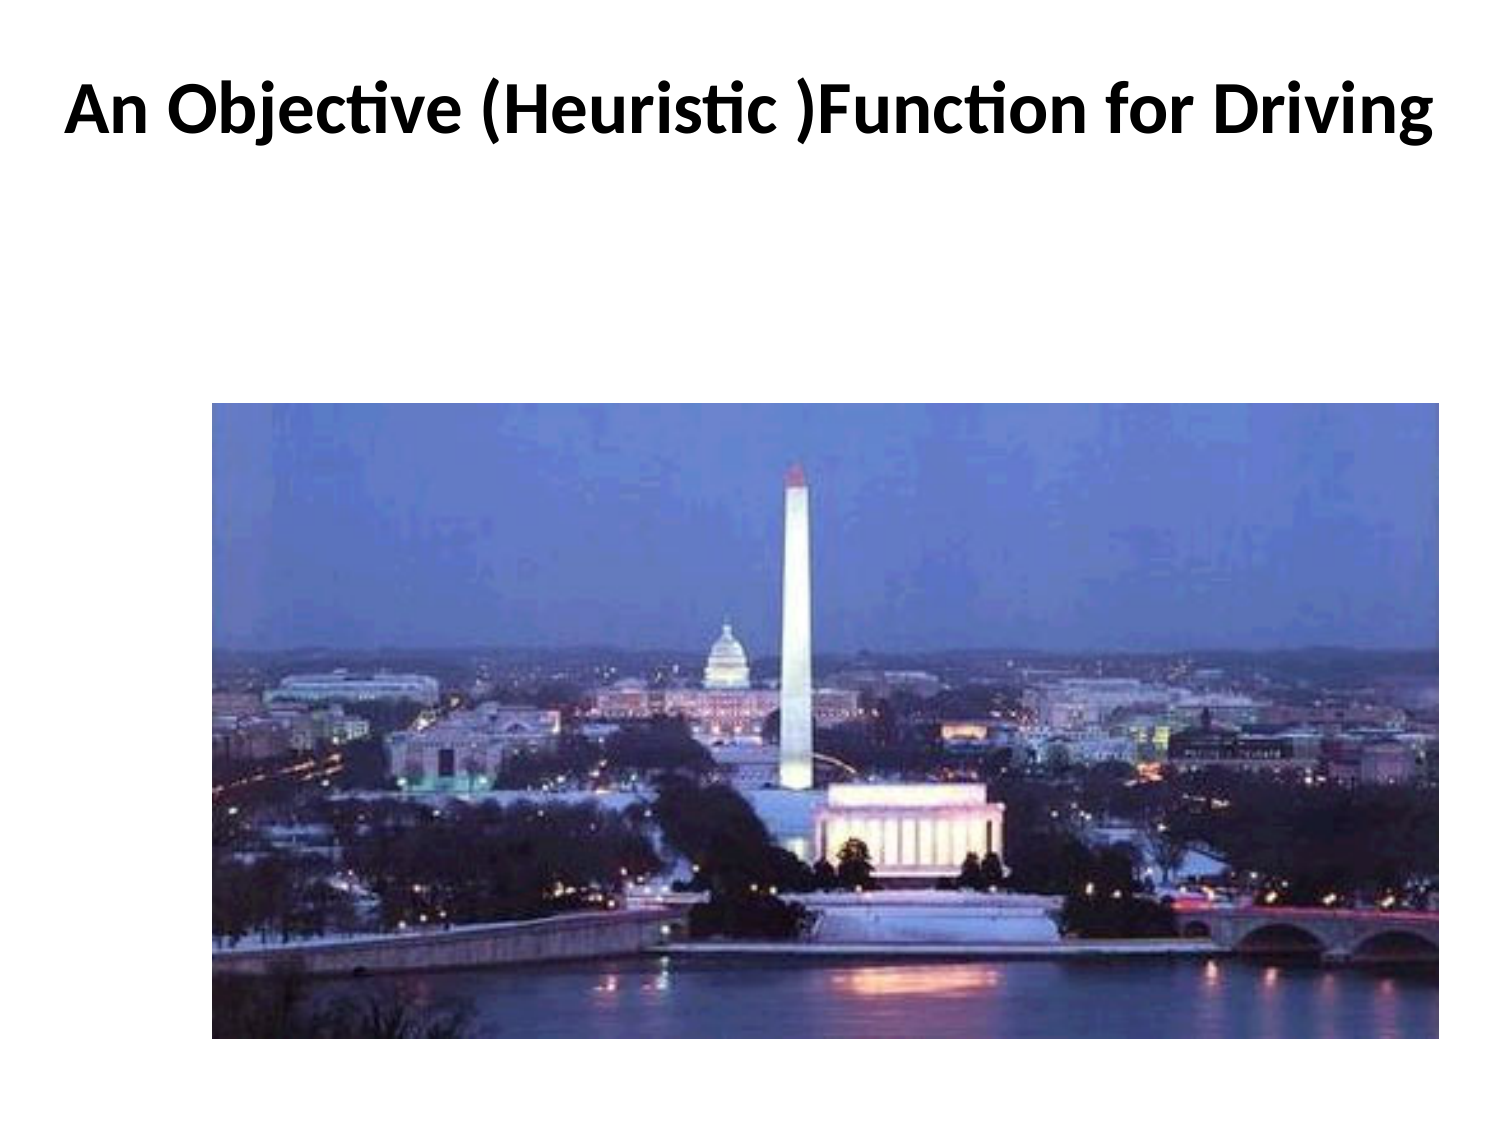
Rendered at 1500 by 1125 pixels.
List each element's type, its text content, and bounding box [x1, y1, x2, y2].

picture [212, 403, 1440, 1040]
title An Objective (Heuristic )Function for Driving [0, 45, 1500, 163]
